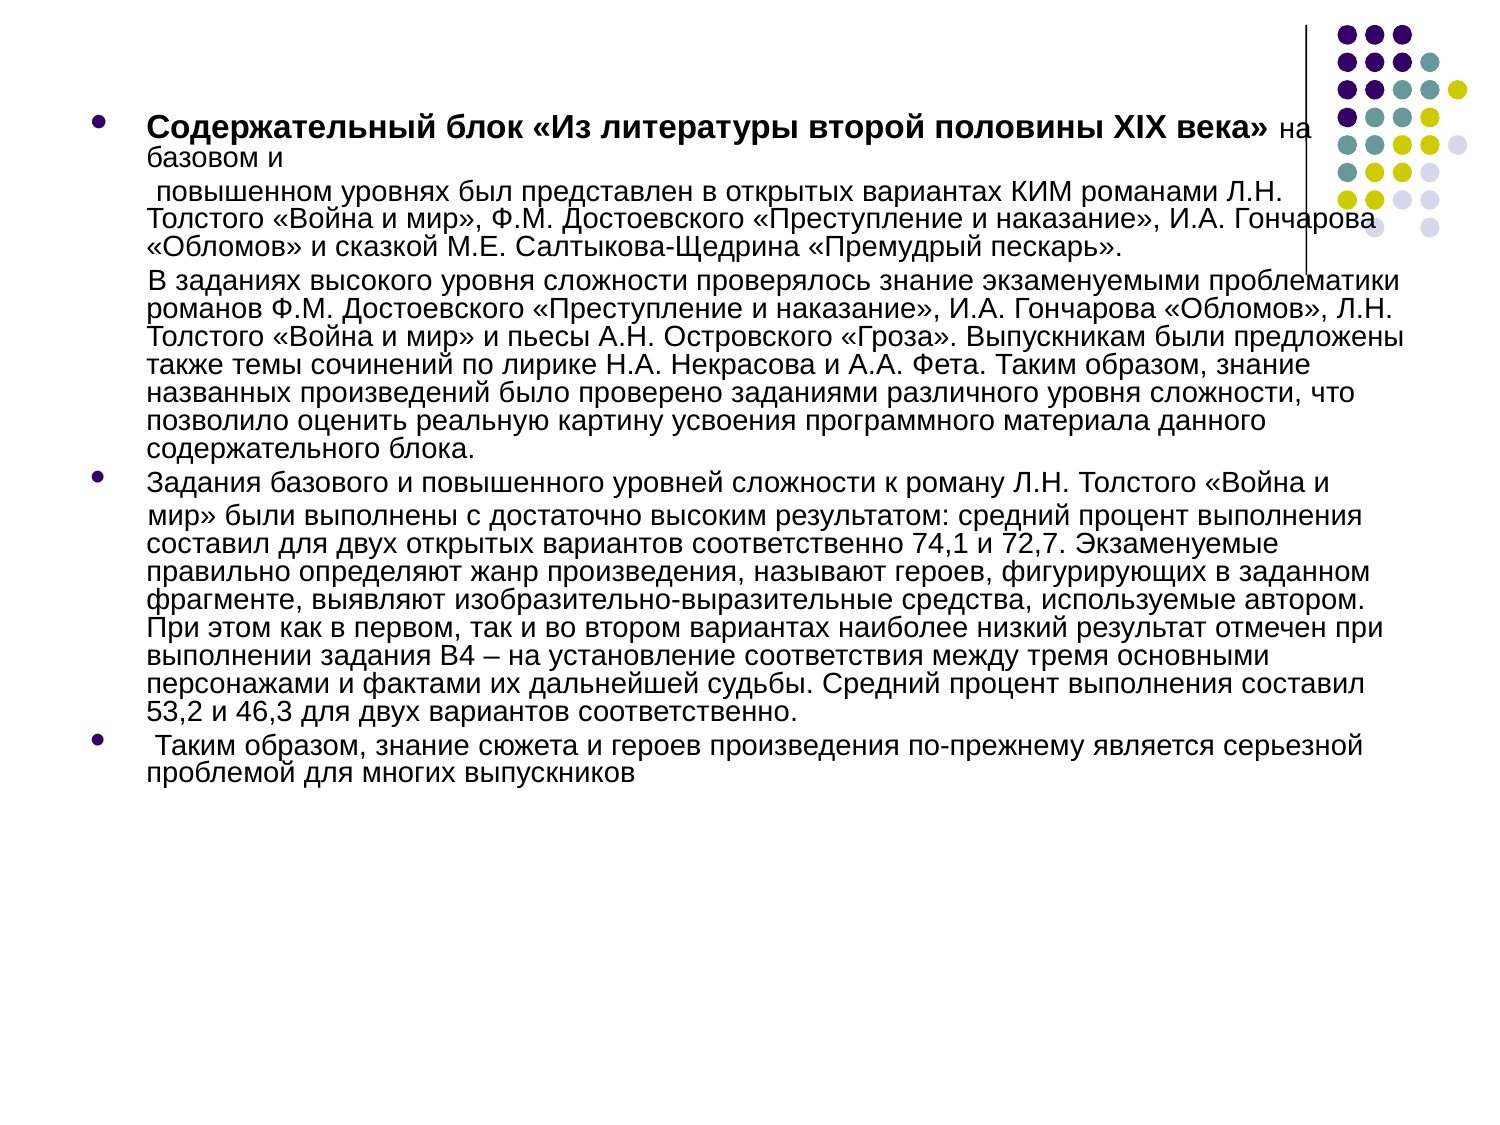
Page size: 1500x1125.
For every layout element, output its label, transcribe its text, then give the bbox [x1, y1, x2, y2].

list Содержательный блок «Из литературы второй половины ХIХ века» на базовом и повышенном уровнях был представлен в открытых вариантах КИМ романами Л.Н. Толстого «Война и мир», Ф.М. Достоевского «Преступление и наказание», И.А. Гончарова «Обломов» и сказкой М.Е. Салтыкова-Щедрина «Премудрый пескарь». В заданиях высокого уровня сложности проверялось знание экзаменуемыми проблематики романов Ф.М. Достоевского «Преступление и наказание», И.А. Гончарова «Обломов», Л.Н. Толстого «Война и мир» и пьесы А.Н. Островского «Гроза». Выпускникам были предложены также темы сочинений по лирике Н.А. Некрасова и А.А. Фета. Таким образом, знание названных произведений было проверено заданиями различного уровня сложности, что позволило оценить реальную картину усвоения программного материала данного содержательного блока. Задания базового и повышенного уровней сложности к роману Л.Н. Толстого «Война и мир» были выполнены с достаточно высоким результатом: средний процент выполнения составил для двух открытых вариантов соответственно 74,1 и 72,7. Экзаменуемые правильно определяют жанр произведения, называют героев, фигурирующих в заданном фрагменте, выявляют изобразительно-выразительные средства, используемые автором. При этом как в первом, так и во втором вариантах наиболее низкий результат отмечен при выполнении задания В4 – на установление соответствия между тремя основными персонажами и фактами их дальнейшей судьбы. Средний процент выполнения составил 53,2 и 46,3 для двух вариантов соответственно. Таким образом, знание сюжета и героев произведения по-прежнему является серьезной проблемой для многих выпускников [74, 105, 1426, 1006]
